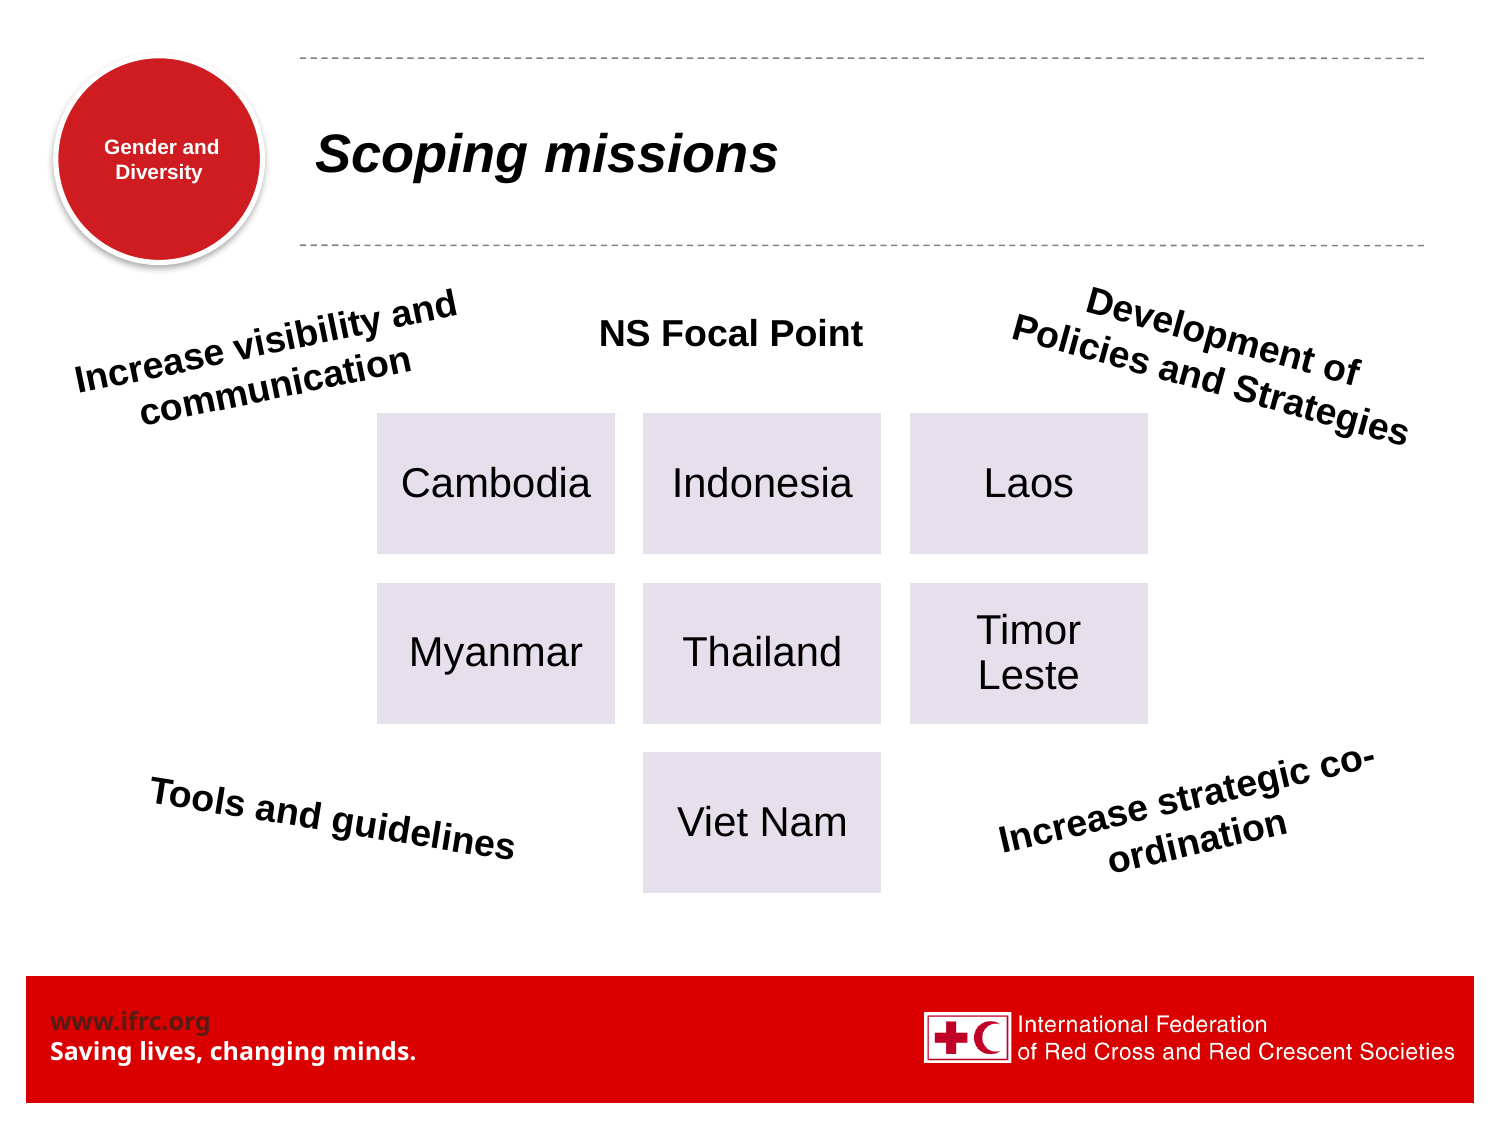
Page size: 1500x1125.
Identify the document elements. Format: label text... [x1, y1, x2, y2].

text_box Development of Policies and Strategies [980, 244, 1455, 469]
text_box Tools and guidelines [100, 751, 369, 854]
text_box Increase visibility and communication [33, 263, 508, 460]
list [374, 384, 1151, 923]
text_box NS Focal Point [499, 301, 963, 362]
text_box Increase strategic co-ordination [1154, 713, 1429, 880]
title Scoping missions [299, 57, 1426, 246]
picture [924, 1012, 1454, 1063]
